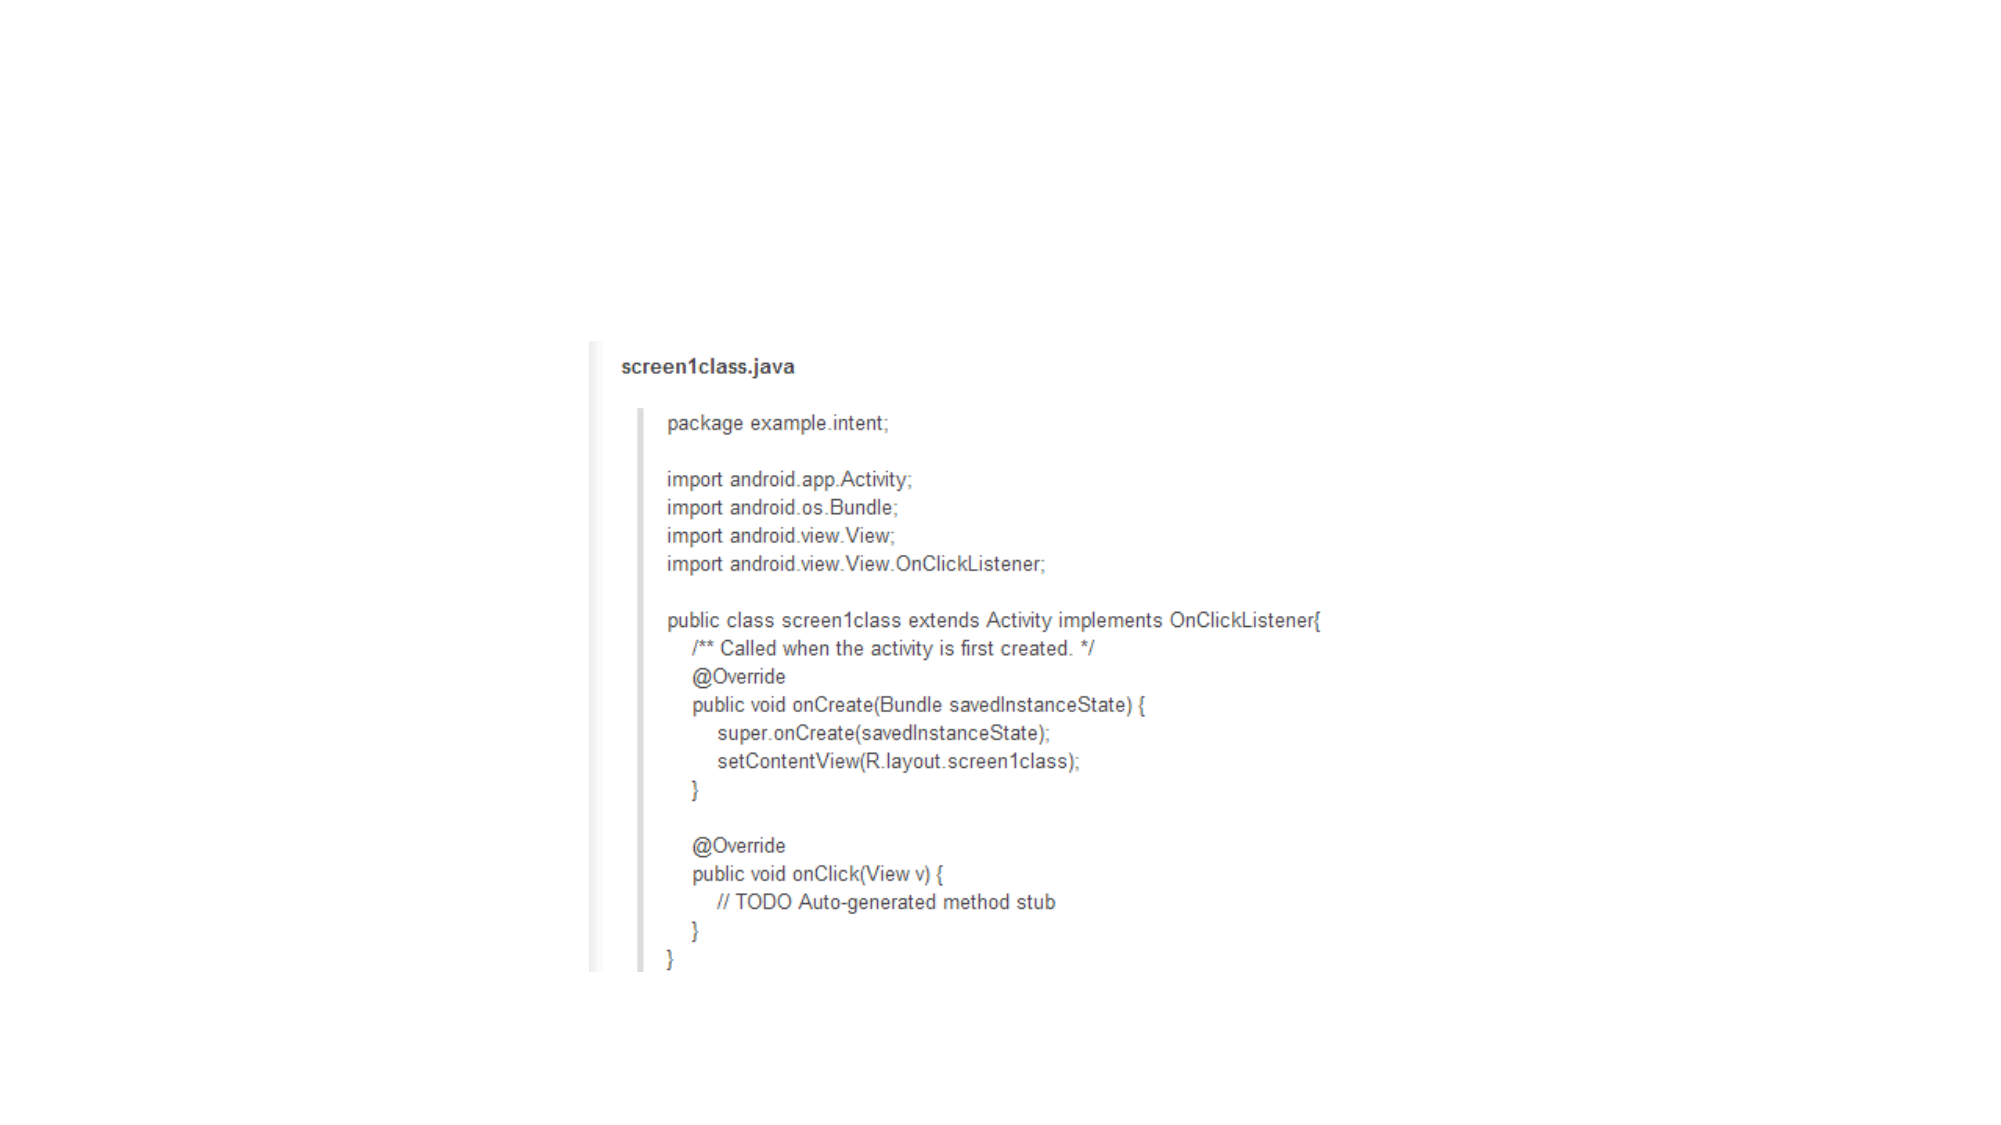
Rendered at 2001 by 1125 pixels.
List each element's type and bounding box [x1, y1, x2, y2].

list [589, 341, 1411, 972]
